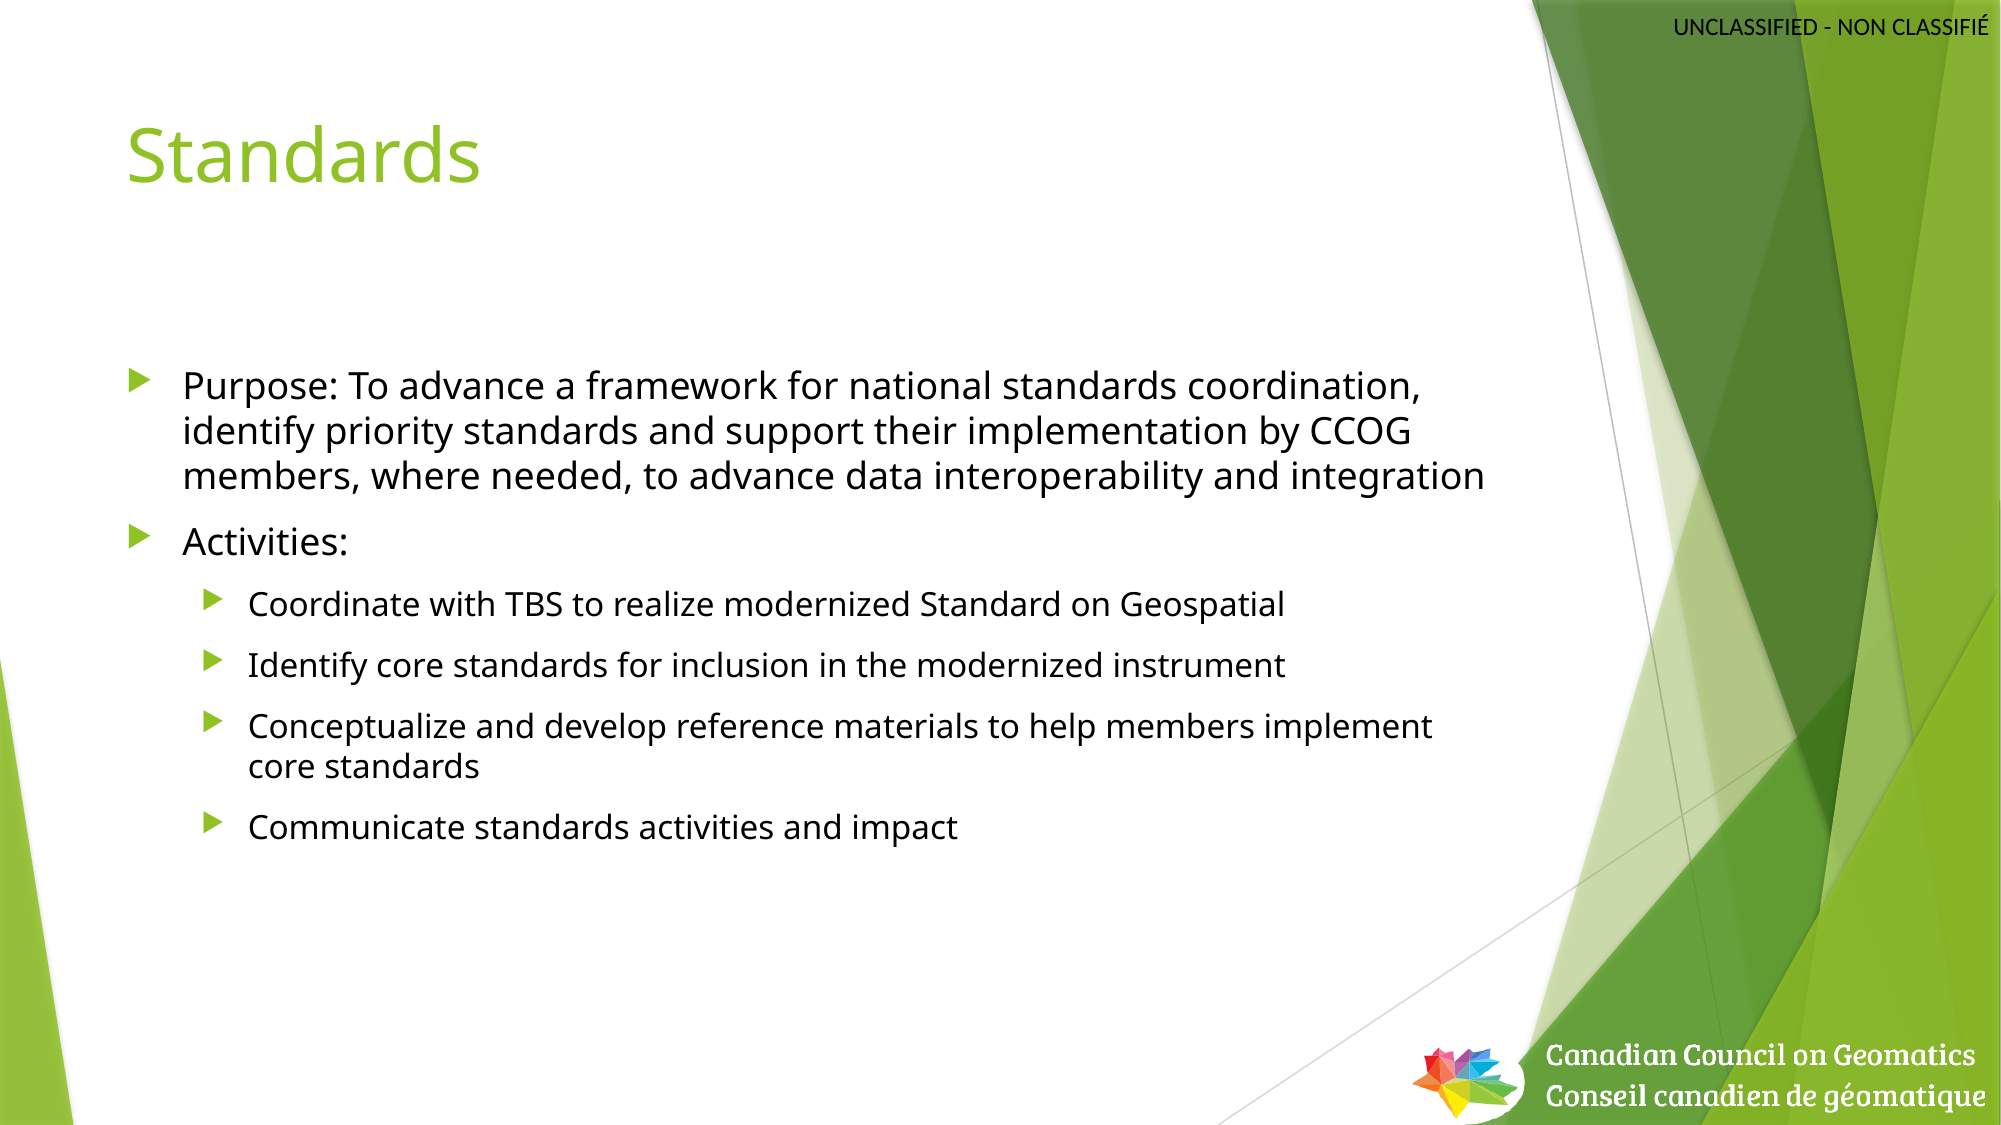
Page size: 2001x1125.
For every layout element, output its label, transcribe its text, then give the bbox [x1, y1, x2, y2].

title Standards [111, 99, 1522, 317]
picture [1401, 1038, 1986, 1125]
list Purpose: To advance a framework for national standards coordination, identify priority standards and support their implementation by CCOG members, where needed, to advance data interoperability and integration Activities: Coordinate with TBS to realize modernized Standard on Geospatial Identify core standards for inclusion in the modernized instrument Conceptualize and develop reference materials to help members implement core standards Communicate standards activities and impact [111, 354, 1522, 992]
